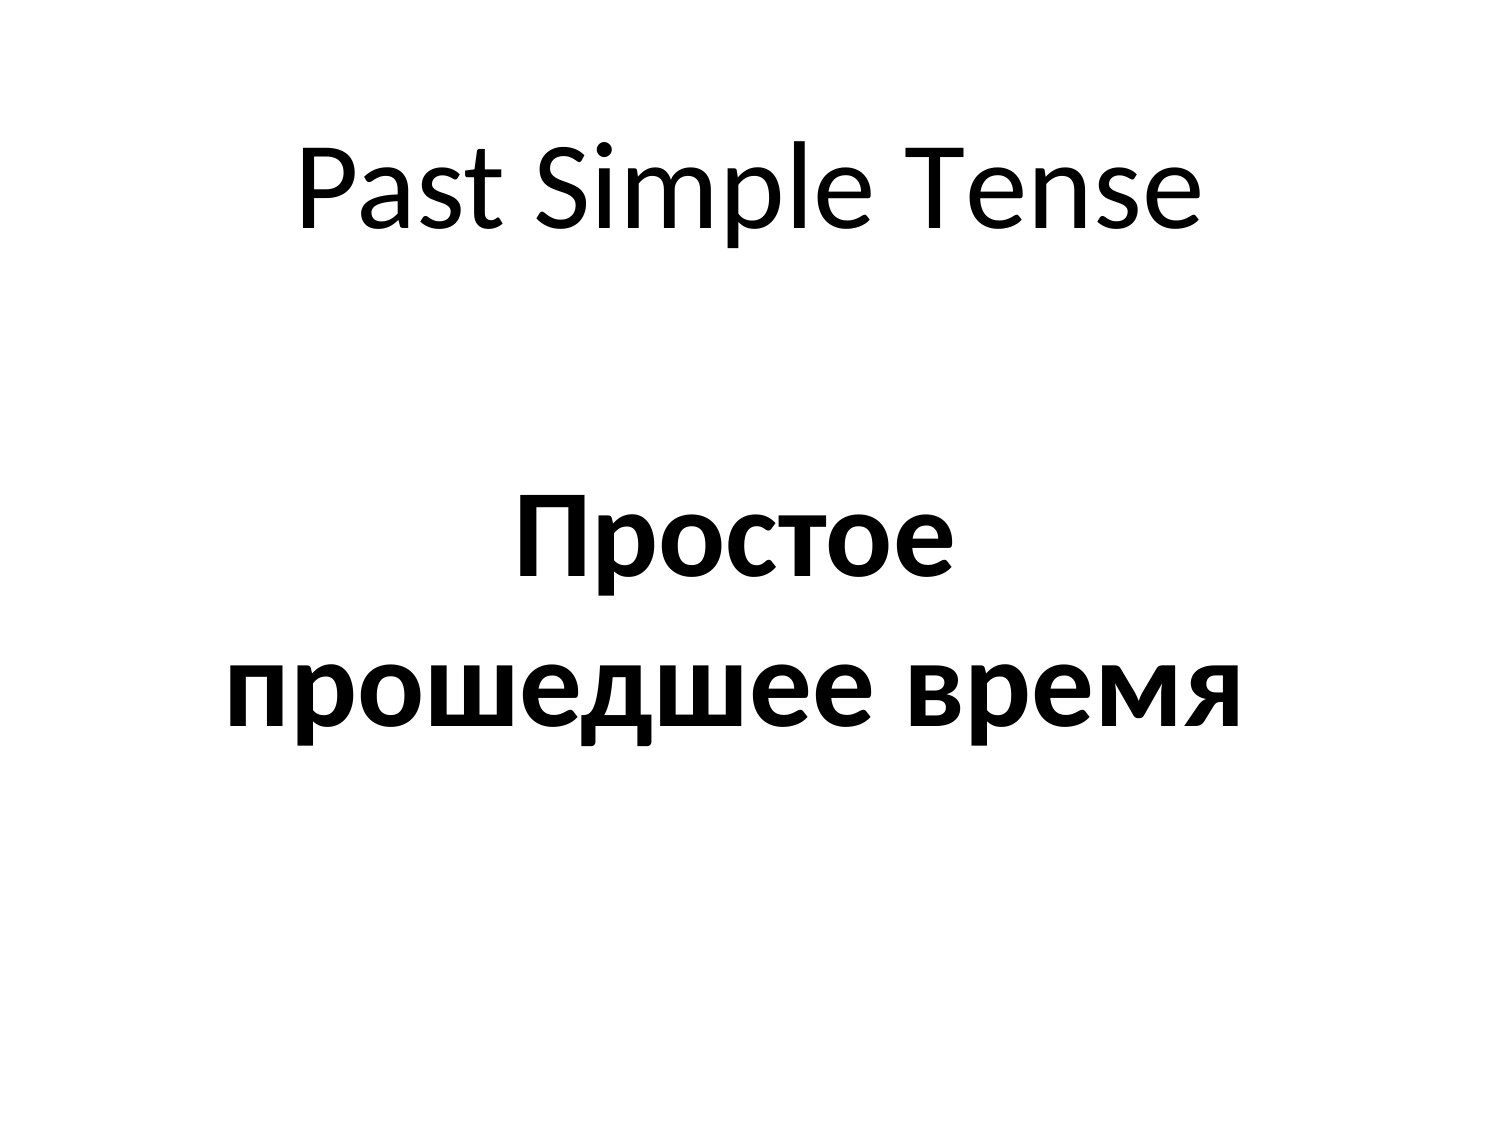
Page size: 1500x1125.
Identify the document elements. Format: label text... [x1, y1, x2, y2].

subtitle Простое прошедшее время [194, 444, 1275, 925]
title Past Simple Тense [112, 66, 1388, 591]
